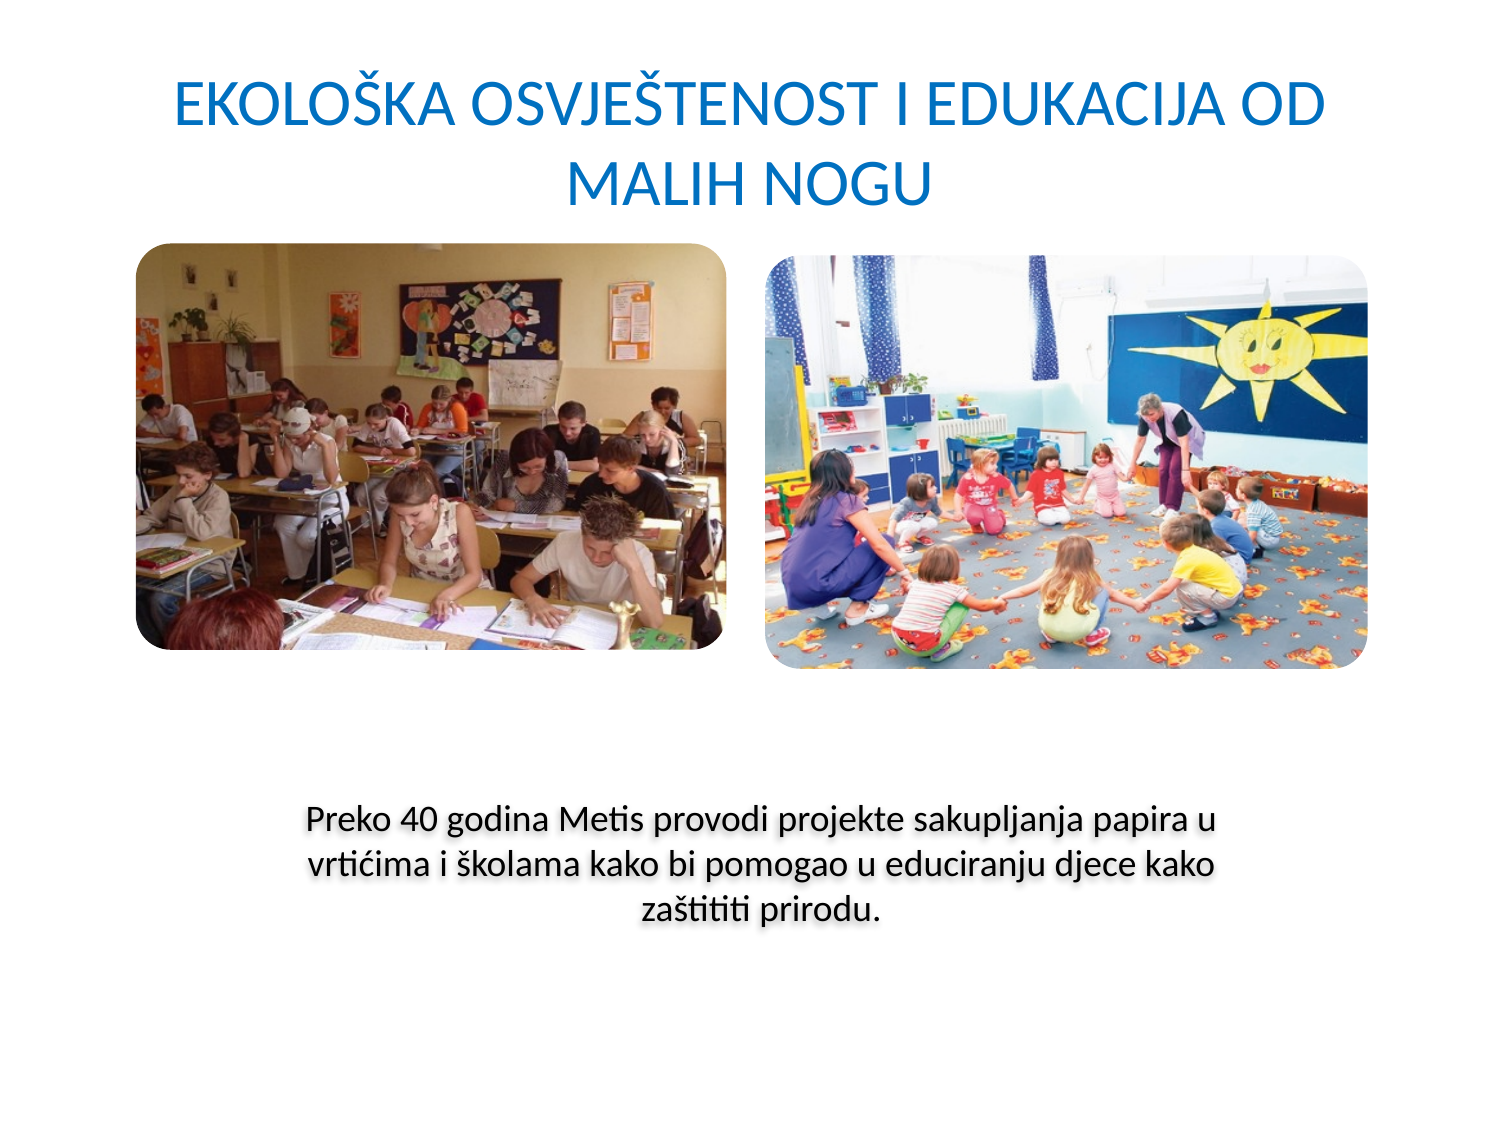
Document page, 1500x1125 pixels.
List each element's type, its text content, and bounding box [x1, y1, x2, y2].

picture [764, 255, 1368, 670]
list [135, 243, 727, 650]
title EKOLOŠKA OSVJEŠTENOST I EDUKACIJA OD MALIH NOGU [75, 45, 1425, 233]
text_box Preko 40 godina Metis provodi projekte sakupljanja papira u vrtićima i školama kako bi pomogao u educiranju djece kako zaštititi prirodu. [241, 786, 1282, 937]
